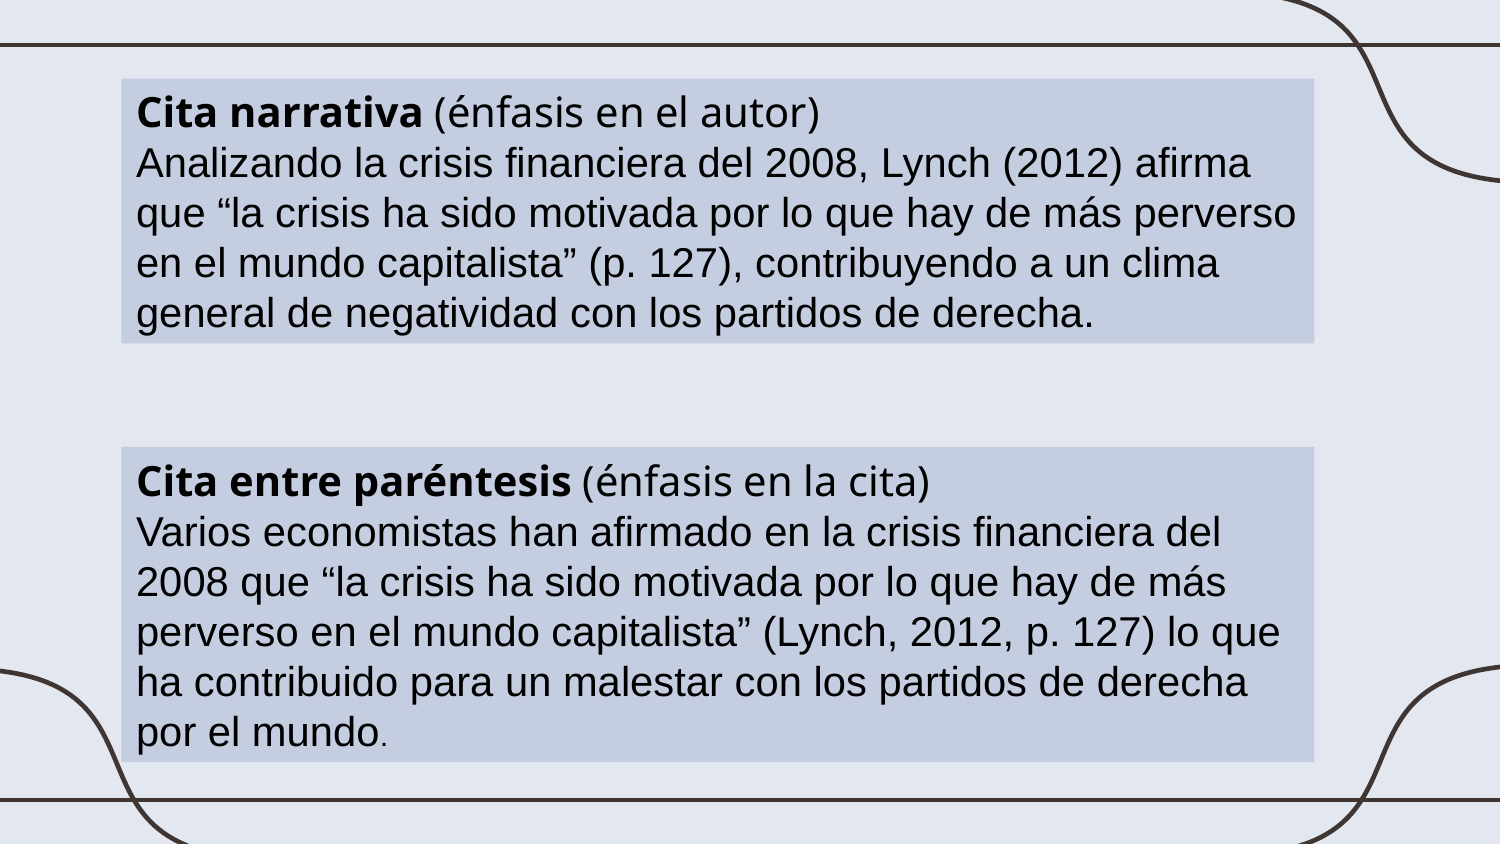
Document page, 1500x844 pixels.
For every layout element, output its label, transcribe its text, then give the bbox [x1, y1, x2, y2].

text_box Cita narrativa (énfasis en el autor) Analizando la crisis financiera del 2008, Lynch (2012) afirma que “la crisis ha sido motivada por lo que hay de más perverso en el mundo capitalista” (p. 127), contribuyendo a un clima general de negatividad con los partidos de derecha. [121, 78, 1315, 344]
text_box Cita entre paréntesis (énfasis en la cita) Varios economistas han afirmado en la crisis financiera del 2008 que “la crisis ha sido motivada por lo que hay de más perverso en el mundo capitalista” (Lynch, 2012, p. 127) lo que ha contribuido para un malestar con los partidos de derecha por el mundo. [121, 446, 1315, 762]
